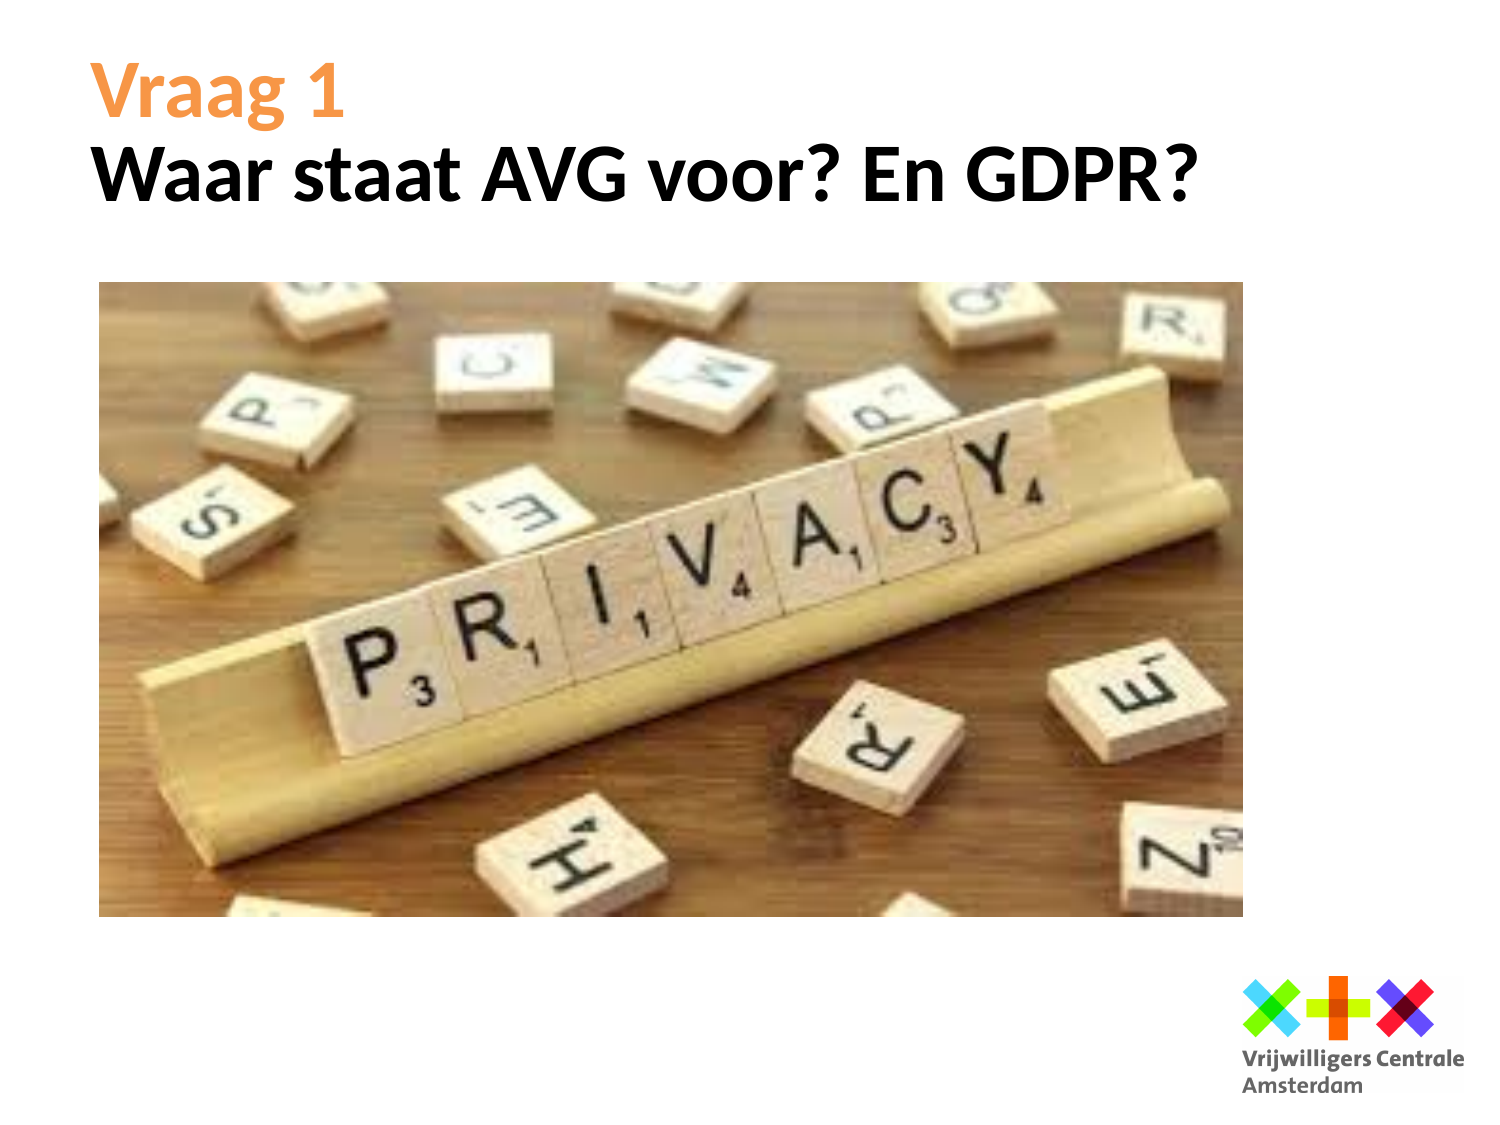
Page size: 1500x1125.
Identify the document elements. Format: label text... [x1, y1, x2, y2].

picture [1241, 976, 1464, 1094]
title Vraag 1 Waar staat AVG voor? En GDPR? [75, 45, 1425, 233]
picture [99, 282, 1243, 917]
